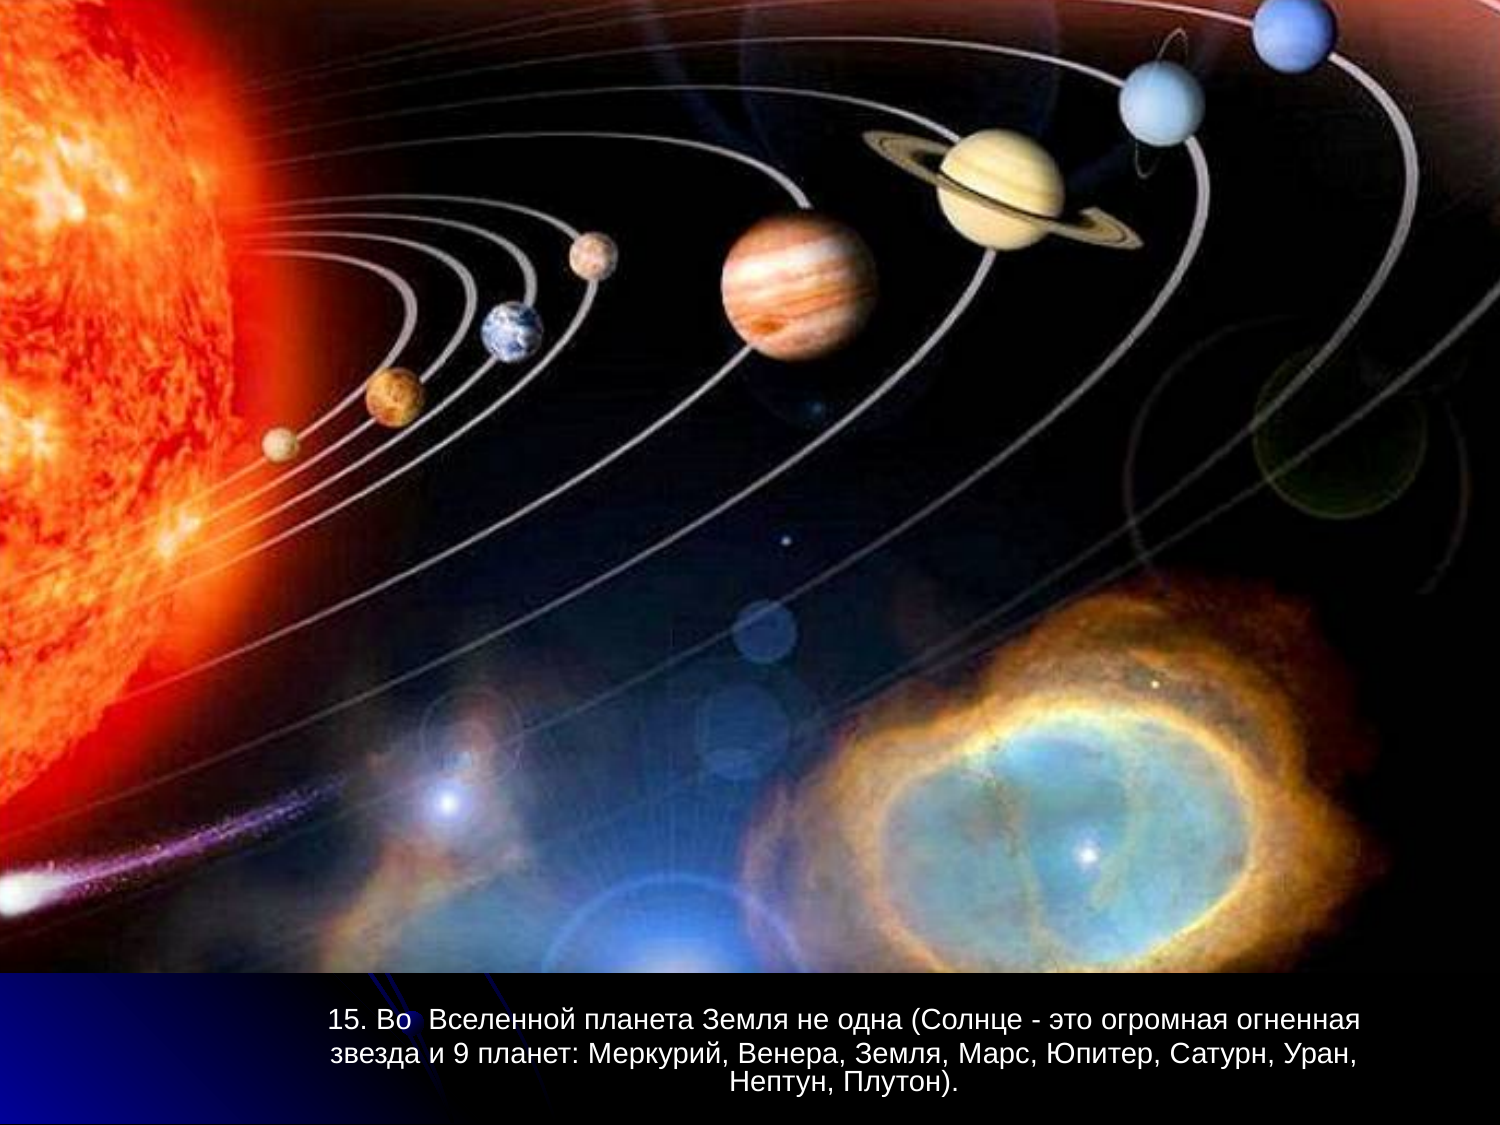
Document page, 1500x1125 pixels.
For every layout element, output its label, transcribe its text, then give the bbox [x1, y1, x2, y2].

list 15. Во Вселенной планета Земля не одна (Солнце - это огромная огненная звезда и 9 планет: Меркурий, Венера, Земля, Марс, Юпитер, Сатурн, Уран, Нептун, Плутон). [277, 999, 1412, 1125]
picture [0, 0, 1500, 973]
